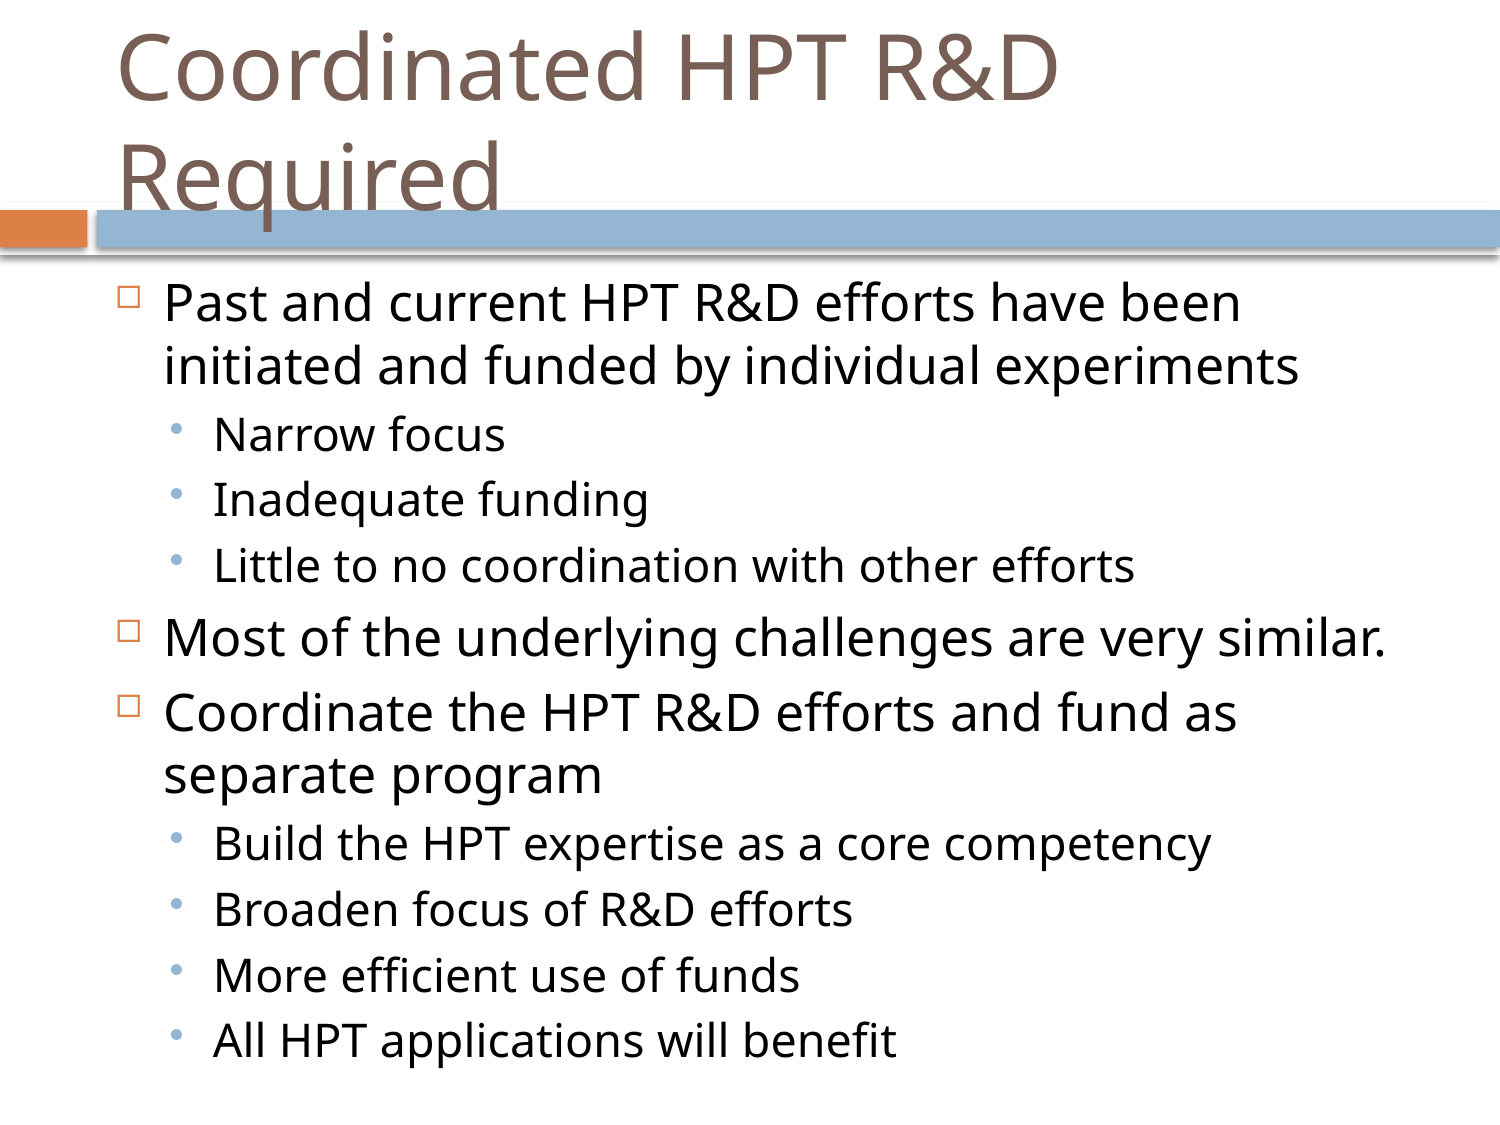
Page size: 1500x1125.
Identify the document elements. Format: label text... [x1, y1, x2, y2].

title Coordinated HPT R&D Required [100, 37, 1438, 200]
list Past and current HPT R&D efforts have been initiated and funded by individual experiments Narrow focus Inadequate funding Little to no coordination with other efforts Most of the underlying challenges are very similar. Coordinate the HPT R&D efforts and fund as separate program Build the HPT expertise as a core competency Broaden focus of R&D efforts More efficient use of funds All HPT applications will benefit [100, 262, 1438, 1080]
